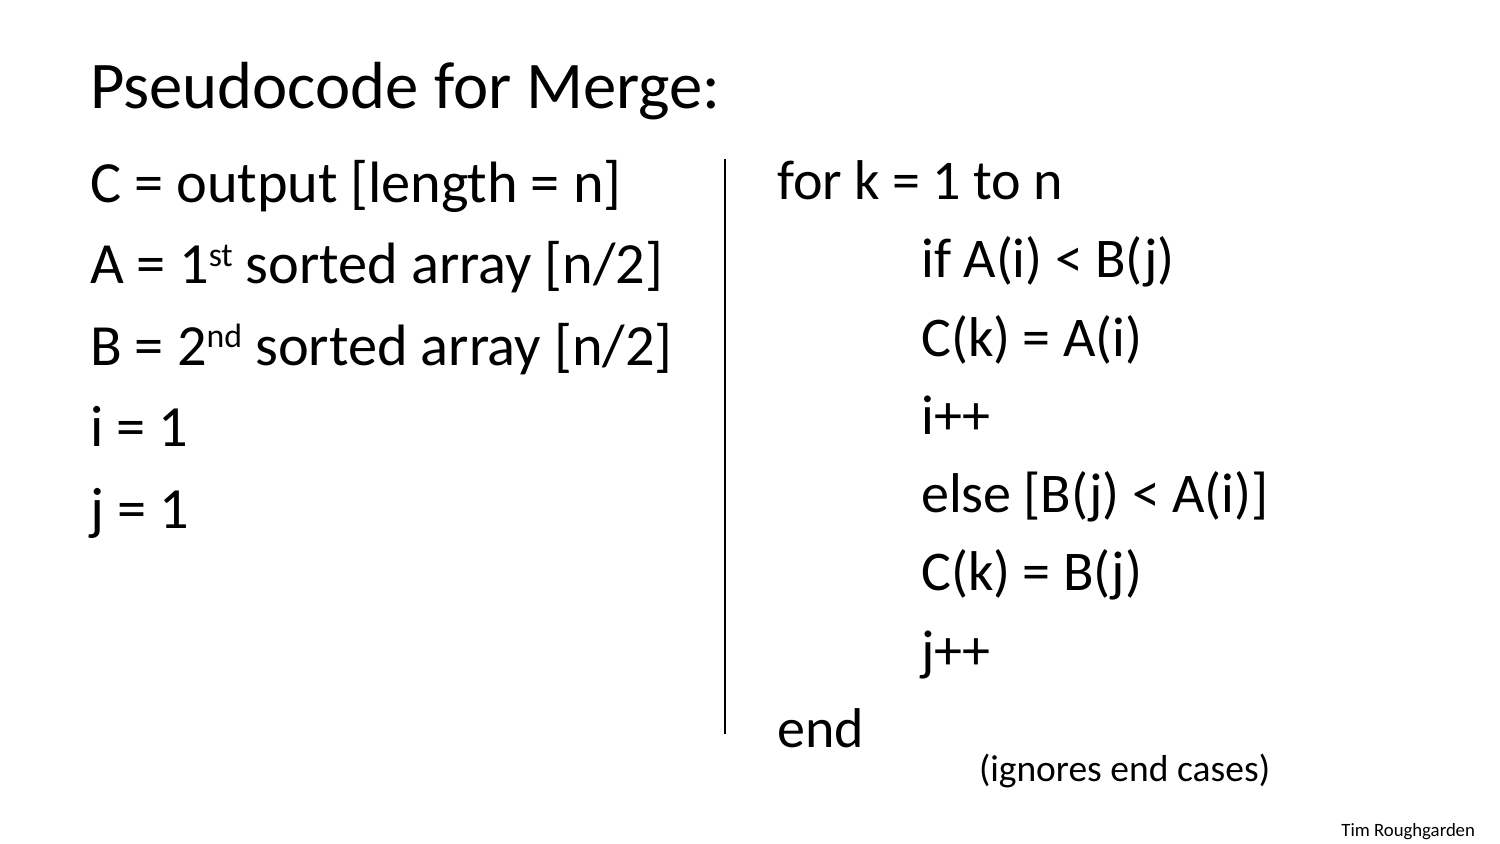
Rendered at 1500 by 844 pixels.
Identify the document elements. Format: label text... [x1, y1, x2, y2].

list C = output [length = n] A = 1st sorted array [n/2] B = 2nd sorted array [n/2] i = 1 j = 1 [75, 136, 738, 769]
list for k = 1 to n if A(i) < B(j) C(k) = A(i) i++ else [B(j) < A(i)] C(k) = B(j) j++ end [762, 136, 1425, 769]
text_box (ignores end cases) [964, 736, 1286, 796]
text_box Pseudocode for Merge: [74, 34, 1425, 122]
